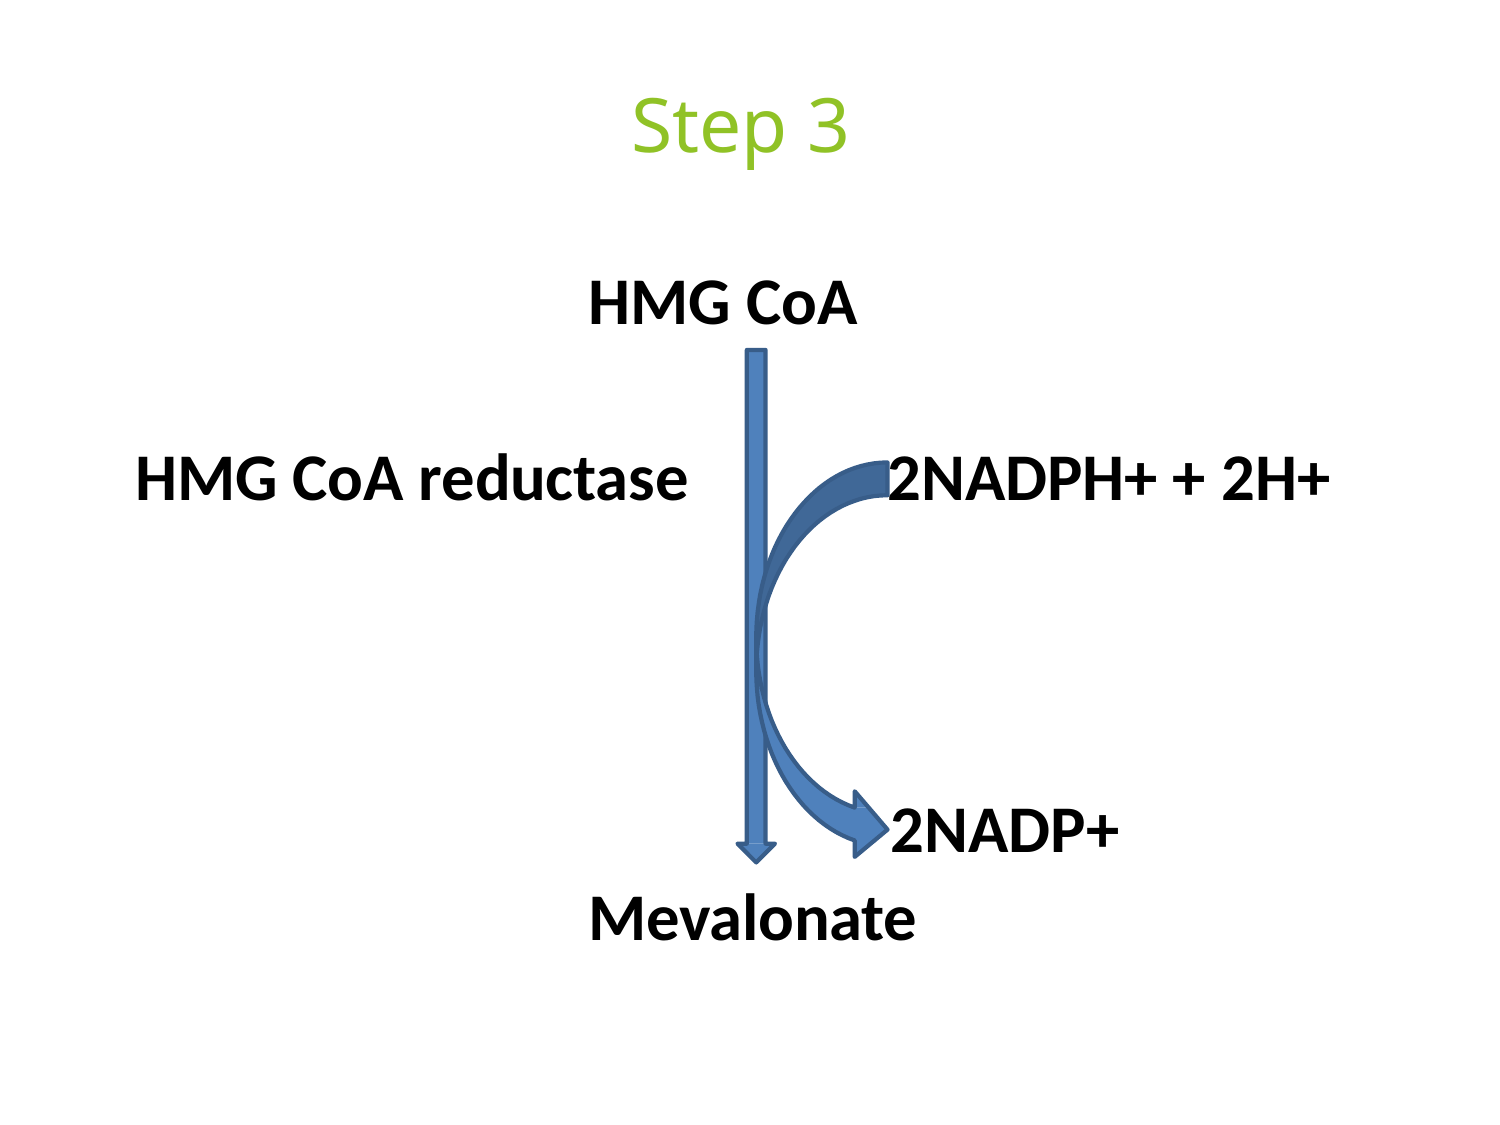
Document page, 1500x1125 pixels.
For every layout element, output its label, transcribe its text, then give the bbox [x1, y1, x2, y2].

text_box HMG CoA reductase [133, 431, 694, 514]
text_box HMG CoA [586, 255, 861, 338]
text_box [756, 462, 888, 857]
text_box 2NADP+ Mevalonate [586, 775, 1122, 954]
text_box [737, 349, 775, 863]
text_box 2NADPH+ + 2H+ [885, 431, 1334, 514]
title Step 3 [629, 75, 871, 266]
